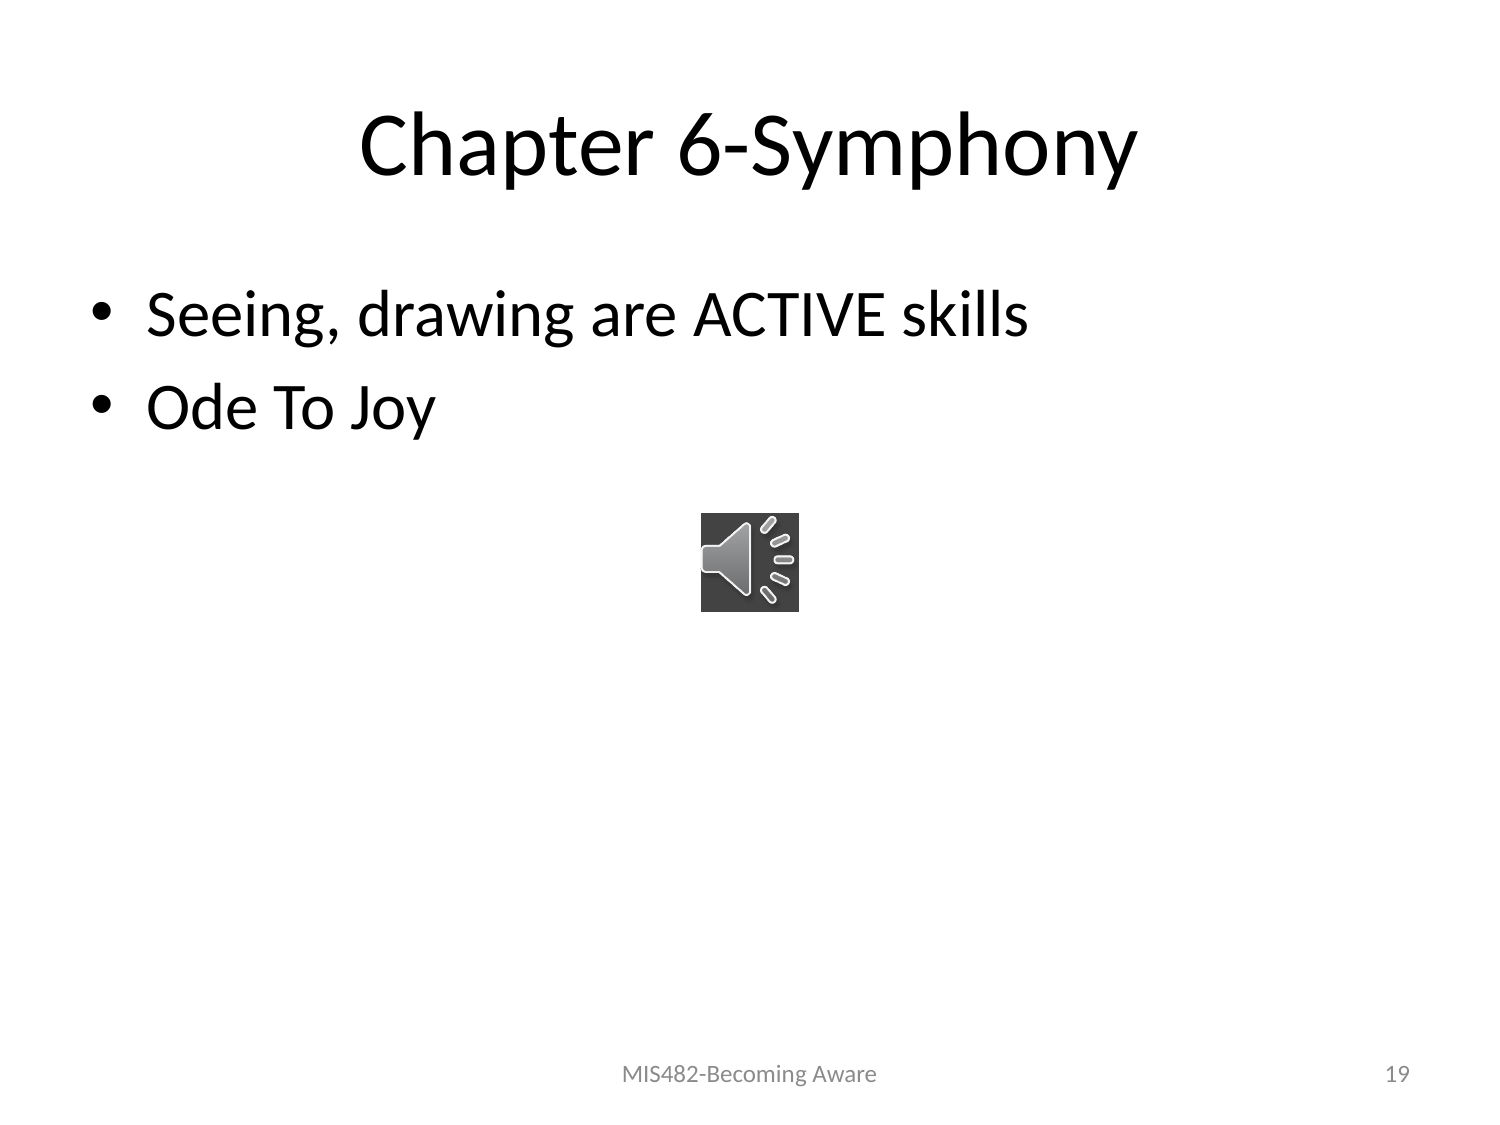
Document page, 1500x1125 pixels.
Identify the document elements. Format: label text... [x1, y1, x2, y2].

picture [699, 512, 801, 613]
list Seeing, drawing are ACTIVE skills Ode To Joy [75, 262, 1425, 1005]
title Chapter 6-Symphony [75, 45, 1425, 233]
footer MIS482-Becoming Aware [512, 1042, 988, 1103]
slide_number 19 [1074, 1042, 1425, 1103]
